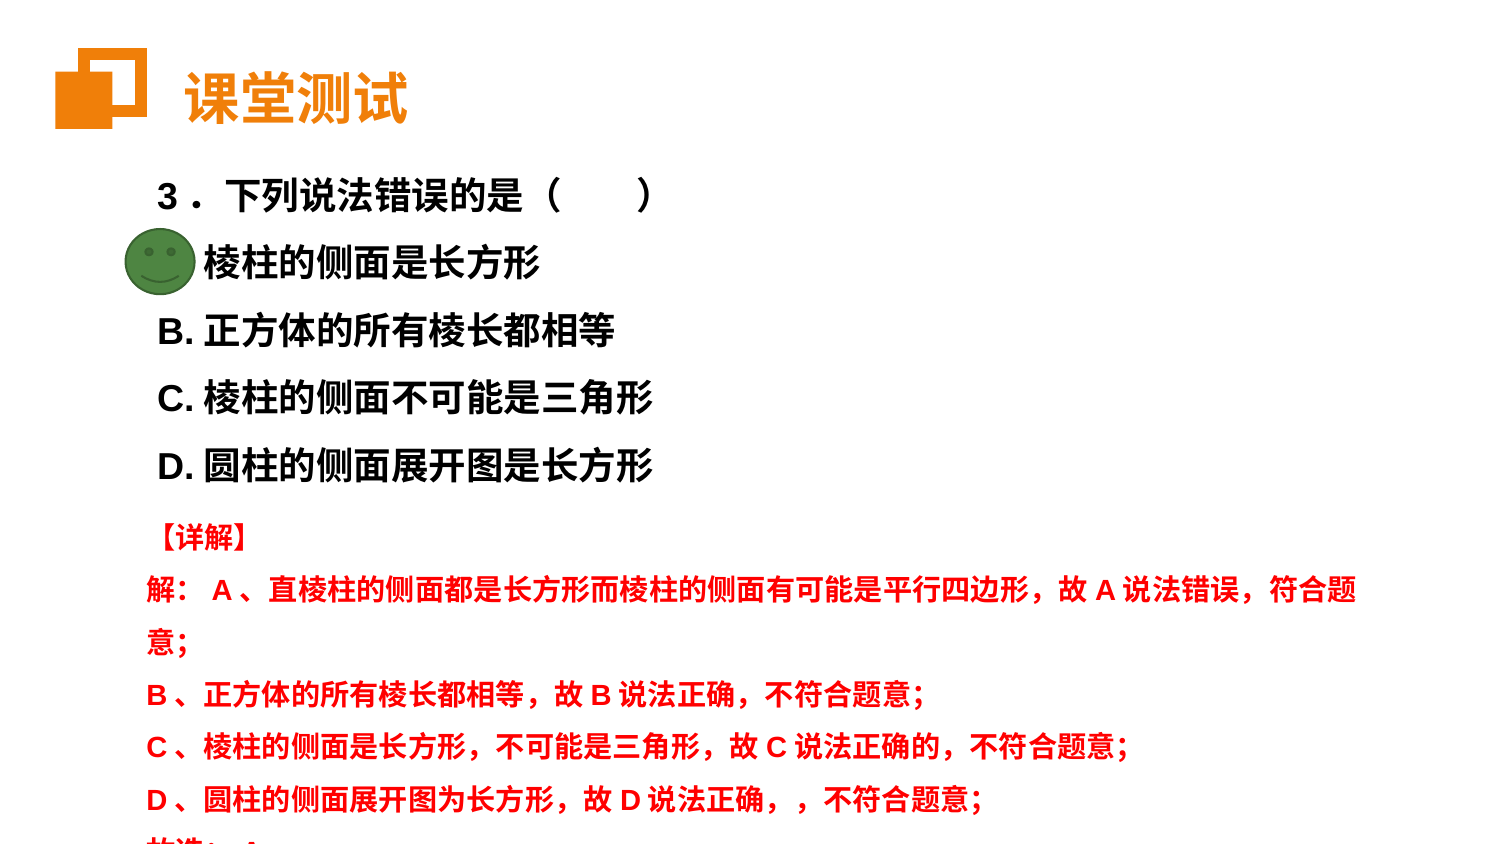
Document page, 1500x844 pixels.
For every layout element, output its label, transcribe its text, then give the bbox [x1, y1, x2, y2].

text_box [124, 227, 196, 296]
text_box 课堂测试 [172, 57, 443, 137]
text_box 【详解】 解：A、直棱柱的侧面都是长方形而棱柱的侧面有可能是平行四边形，故A说法错误，符合题意； B、正方体的所有棱长都相等，故B说法正确，不符合题意； C、棱柱的侧面是长方形，不可能是三角形，故C说法正确的，不符合题意； D、圆柱的侧面展开图为长方形，故D说法正确，，不符合题意； 故选：A． [134, 495, 1389, 844]
text_box 3．下列说法错误的是（ ） A.棱柱的侧面是长方形 B.正方体的所有棱长都相等 C.棱柱的侧面不可能是三角形 D.圆柱的侧面展开图是长方形 [145, 143, 896, 493]
